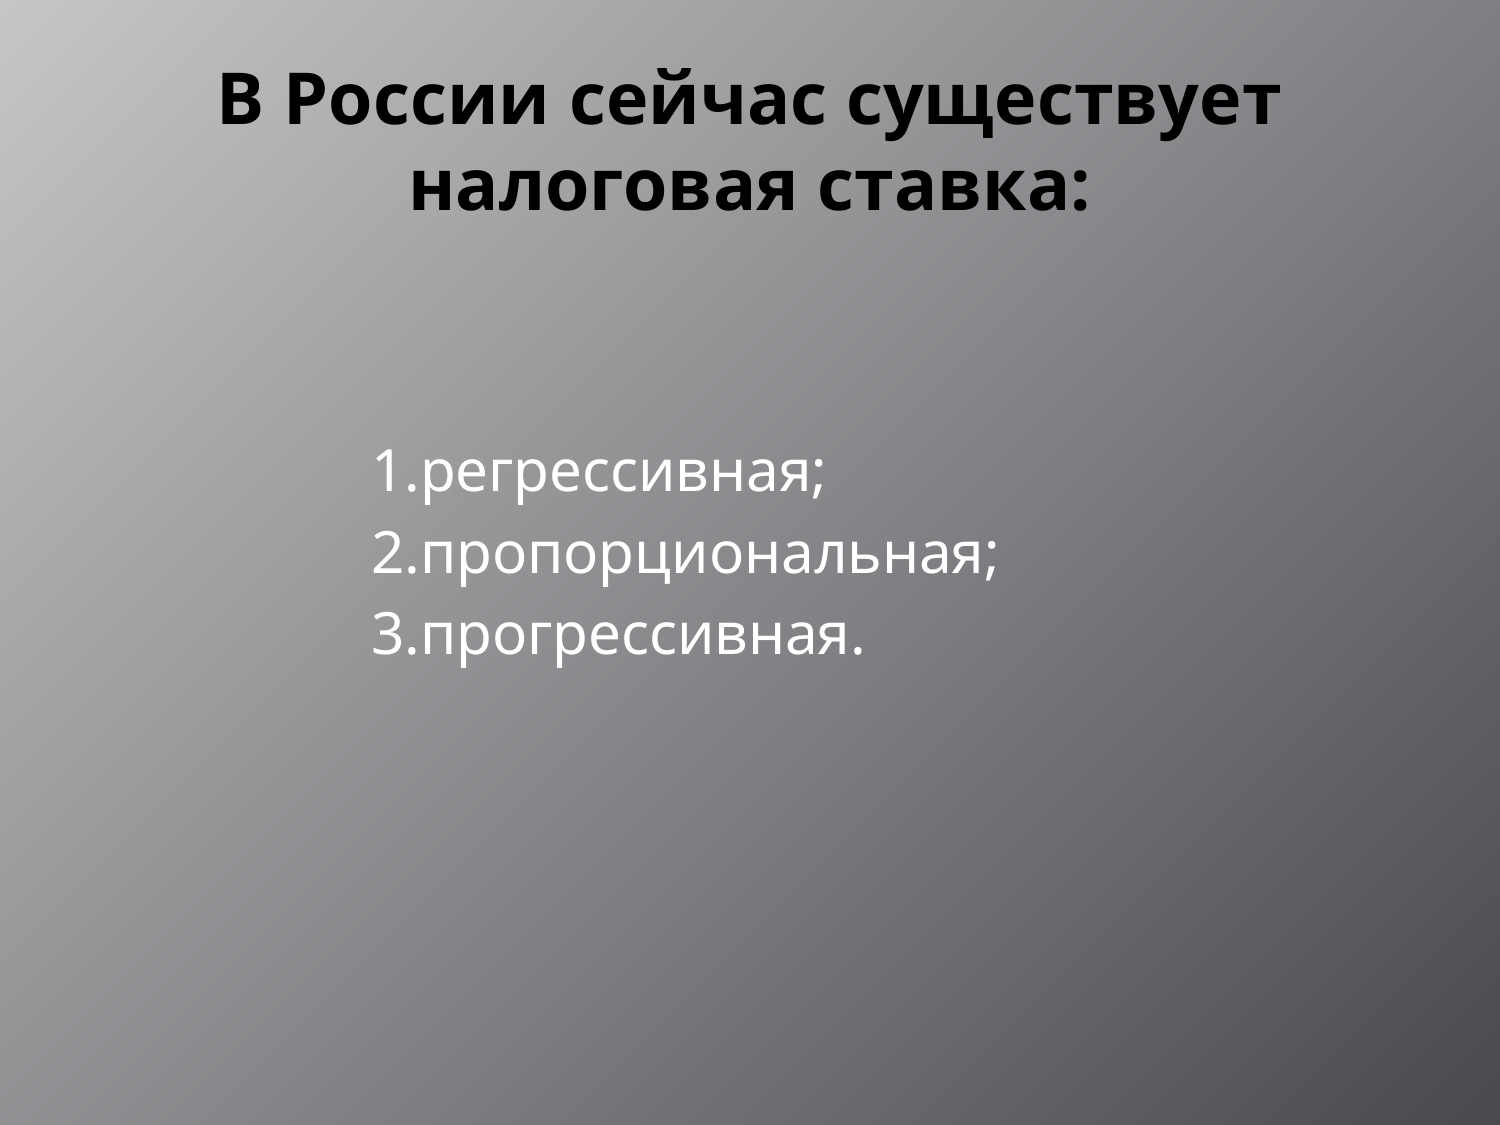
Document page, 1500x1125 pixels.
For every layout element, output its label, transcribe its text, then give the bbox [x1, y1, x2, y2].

list 1.регрессивная; 2.пропорциональная; 3.прогрессивная. [75, 262, 1425, 1035]
title В России сейчас существует налоговая ставка: [75, 45, 1425, 233]
